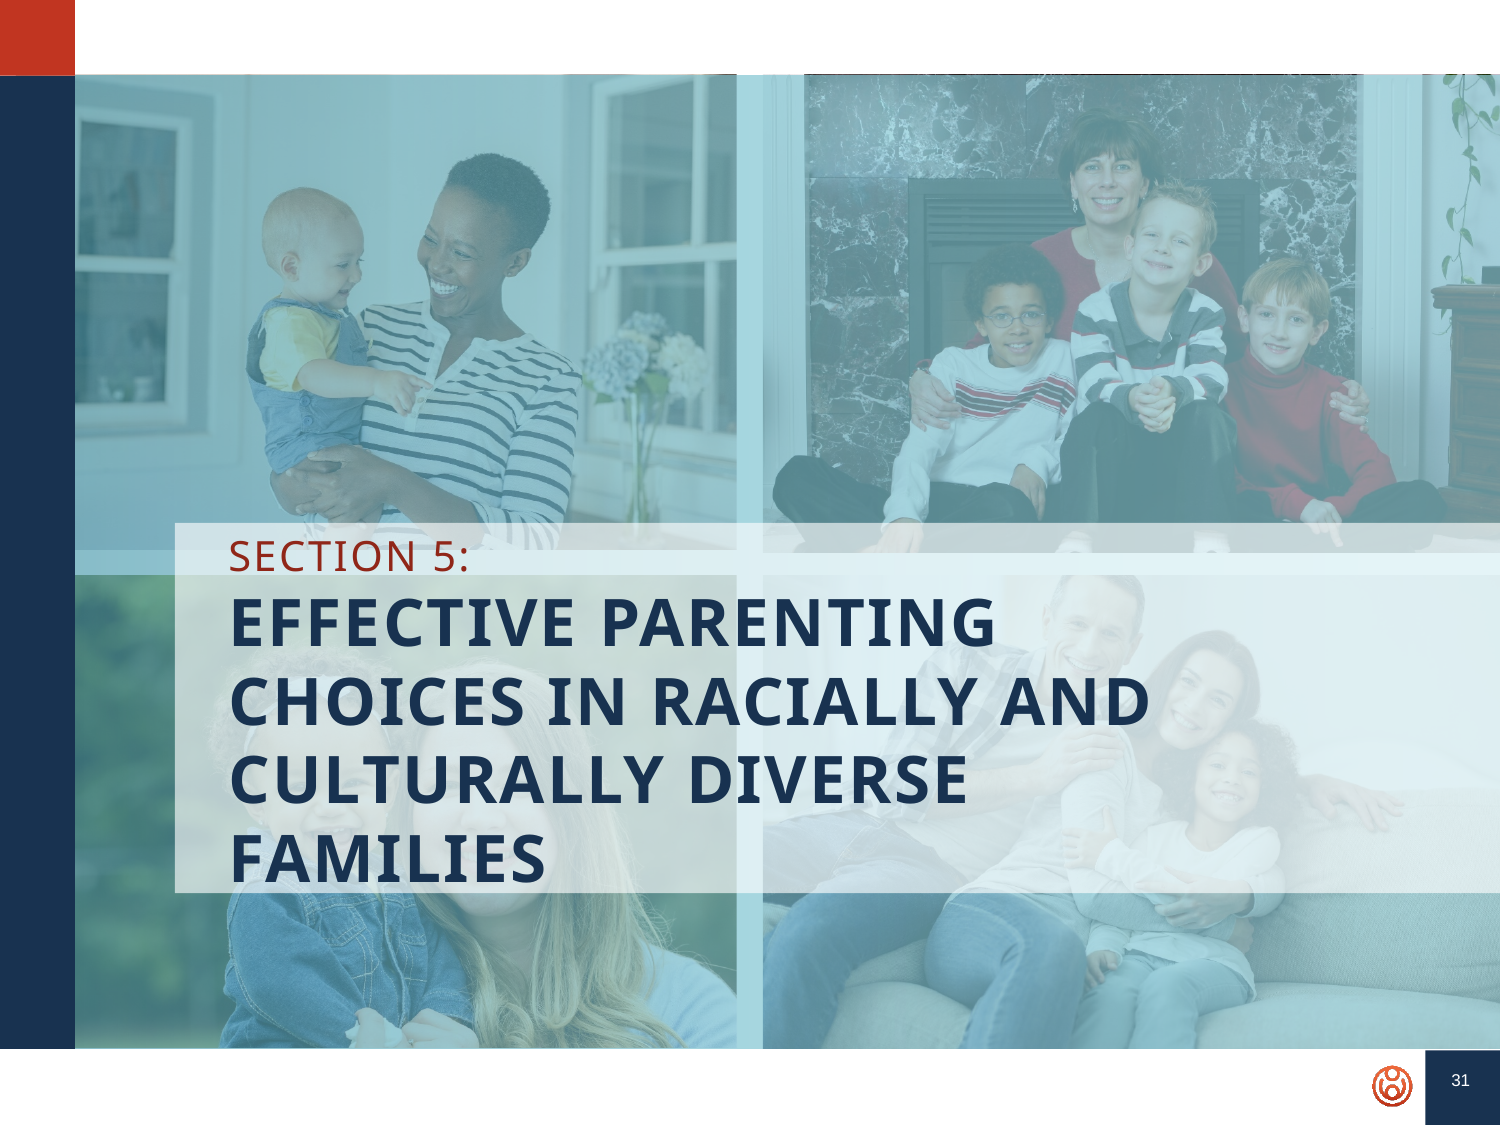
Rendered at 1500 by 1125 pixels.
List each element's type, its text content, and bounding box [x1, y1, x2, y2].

picture [75, 74, 737, 550]
picture [1371, 1065, 1413, 1107]
picture [762, 74, 1500, 522]
slide_number 31 [1433, 1058, 1489, 1101]
title SECTION 5: EFFECTIVE PARENTING CHOICES IN RACIALLY AND CULTURALLY DIVERSE FAMILIES [213, 562, 1318, 863]
picture [762, 894, 1500, 1049]
picture [75, 575, 737, 1048]
